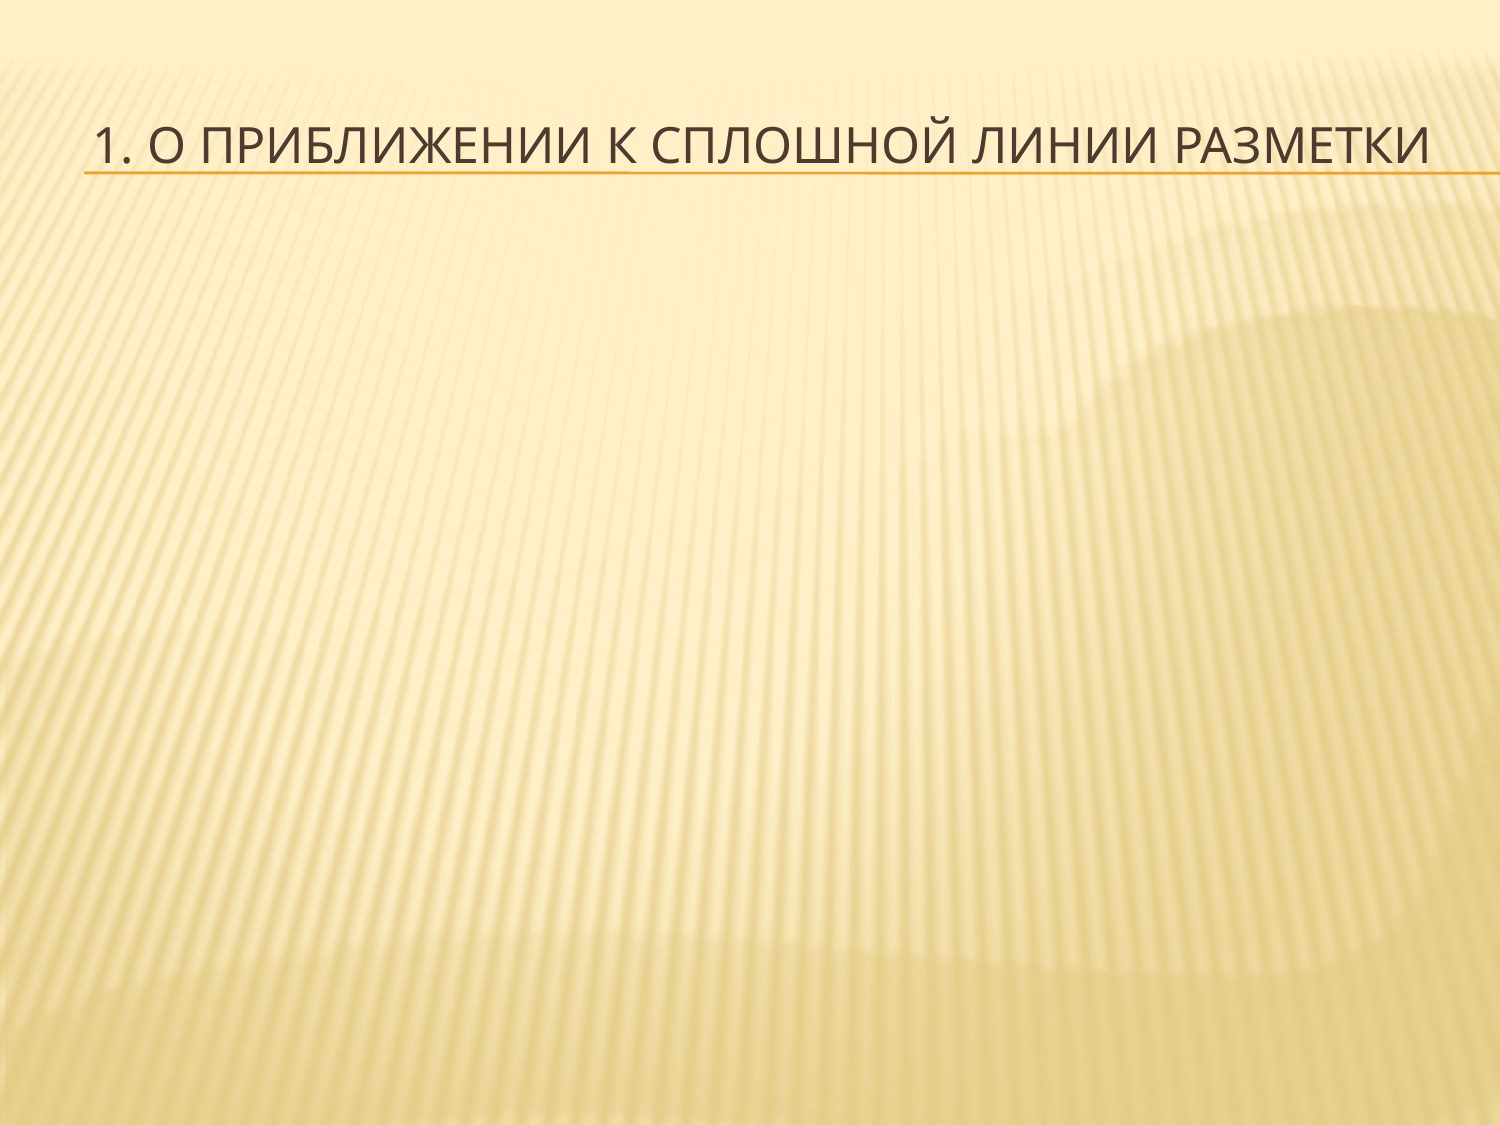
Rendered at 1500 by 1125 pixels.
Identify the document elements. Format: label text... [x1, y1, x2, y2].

title 1. О ПРИБЛИЖЕНИИ К СПЛОШНОЙ ЛИНИИ РАЗМЕТКИ [50, 75, 1475, 213]
